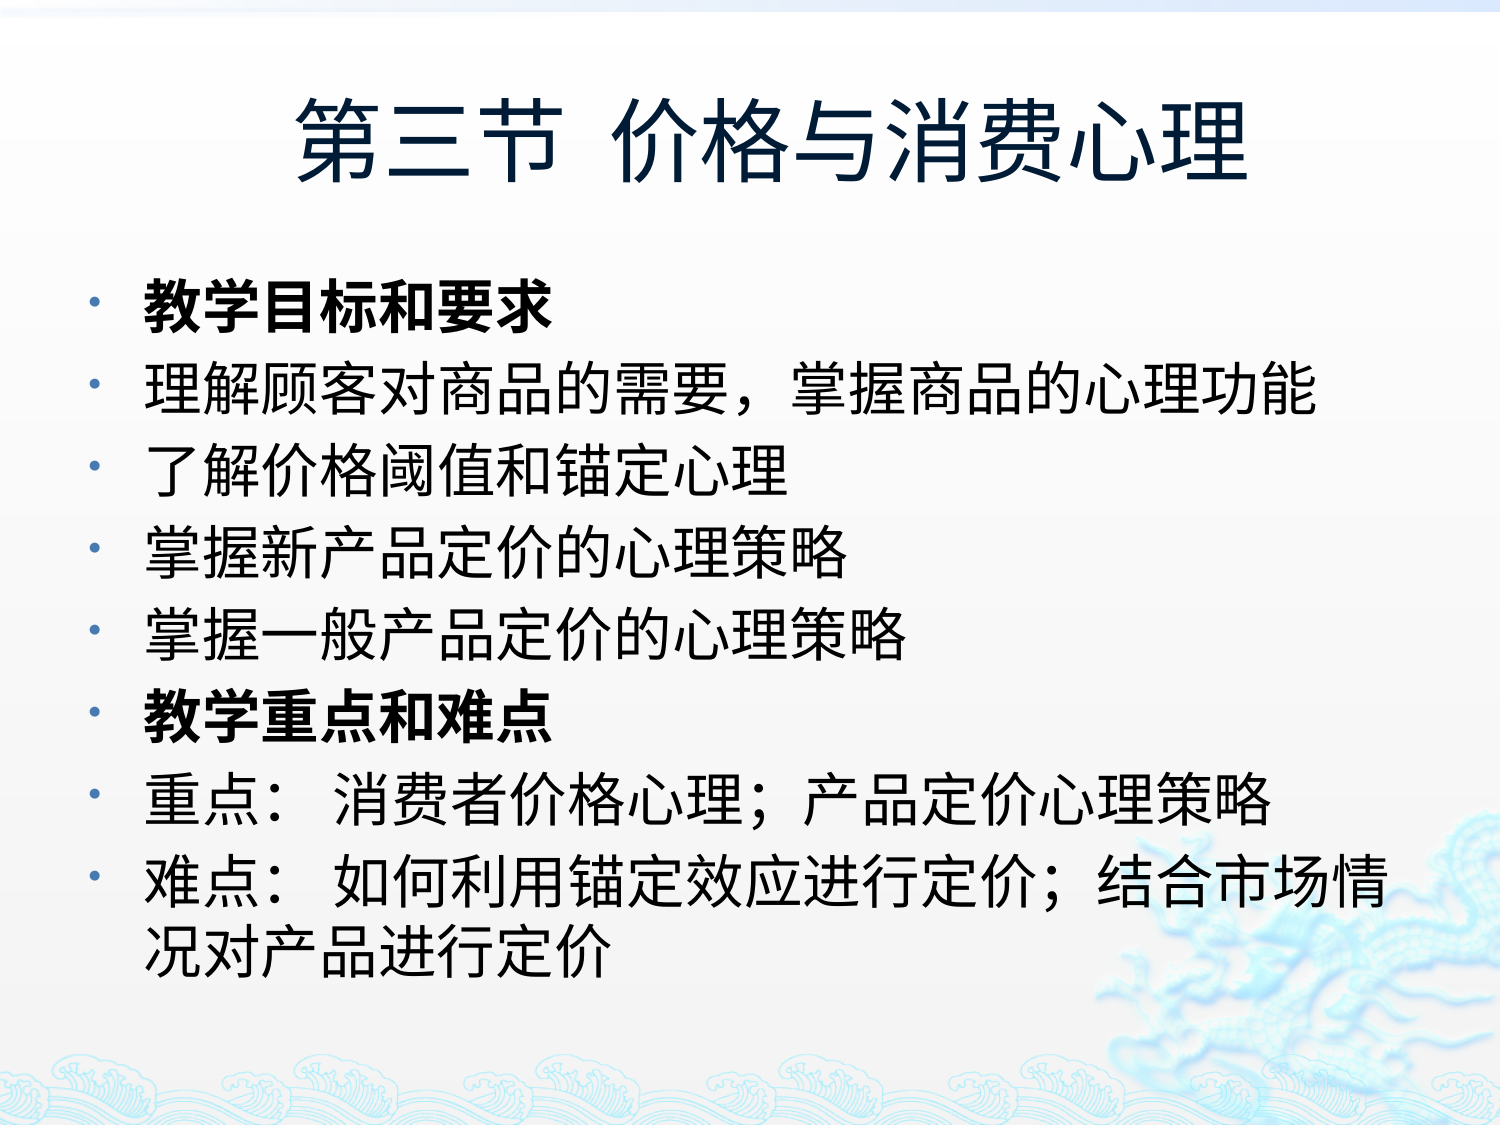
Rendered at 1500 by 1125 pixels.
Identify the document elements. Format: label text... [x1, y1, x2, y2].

title 第三节 价格与消费心理 [75, 45, 1425, 233]
list 教学目标和要求 理解顾客对商品的需要，掌握商品的心理功能 了解价格阈值和锚定心理 掌握新产品定价的心理策略 掌握一般产品定价的心理策略 教学重点和难点 重点： 消费者价格心理；产品定价心理策略 难点： 如何利用锚定效应进行定价；结合市场情况对产品进行定价 [75, 262, 1425, 1005]
